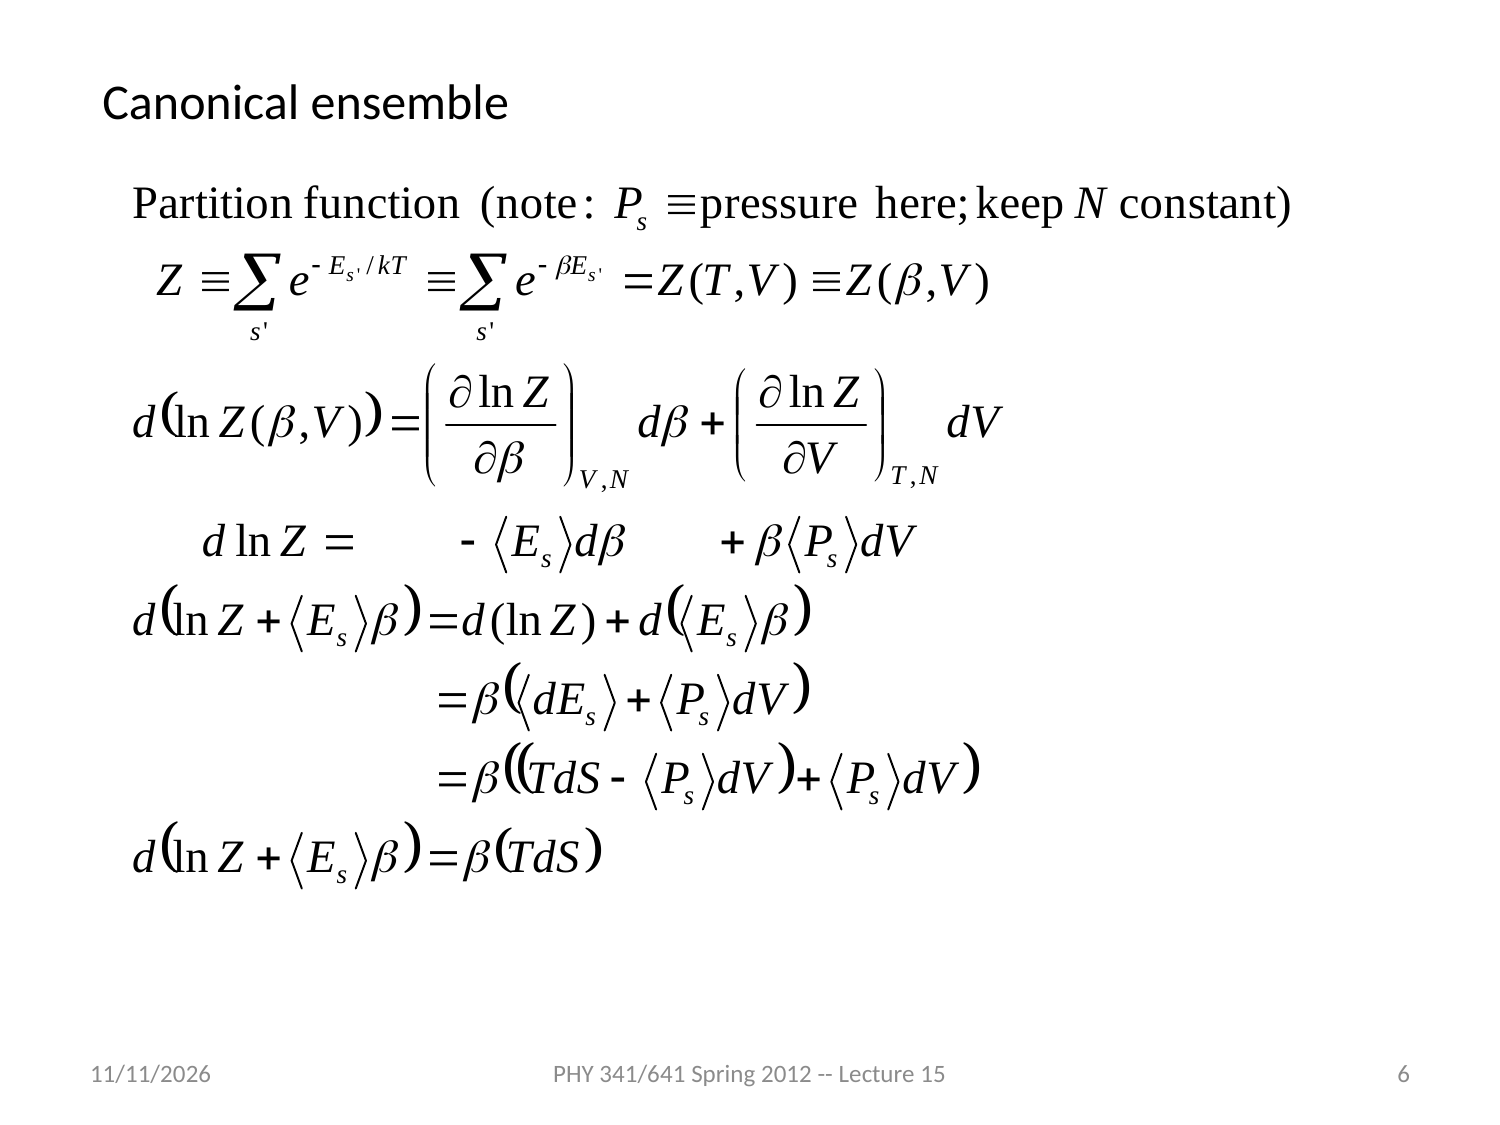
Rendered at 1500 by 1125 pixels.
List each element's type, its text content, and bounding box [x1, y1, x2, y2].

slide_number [75, 1042, 425, 1103]
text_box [124, 174, 1301, 897]
text_box Canonical ensemble [87, 62, 1200, 138]
slide_number 6 [1074, 1042, 1425, 1103]
footer PHY 341/641 Spring 2012 -- Lecture 15 [512, 1042, 988, 1103]
